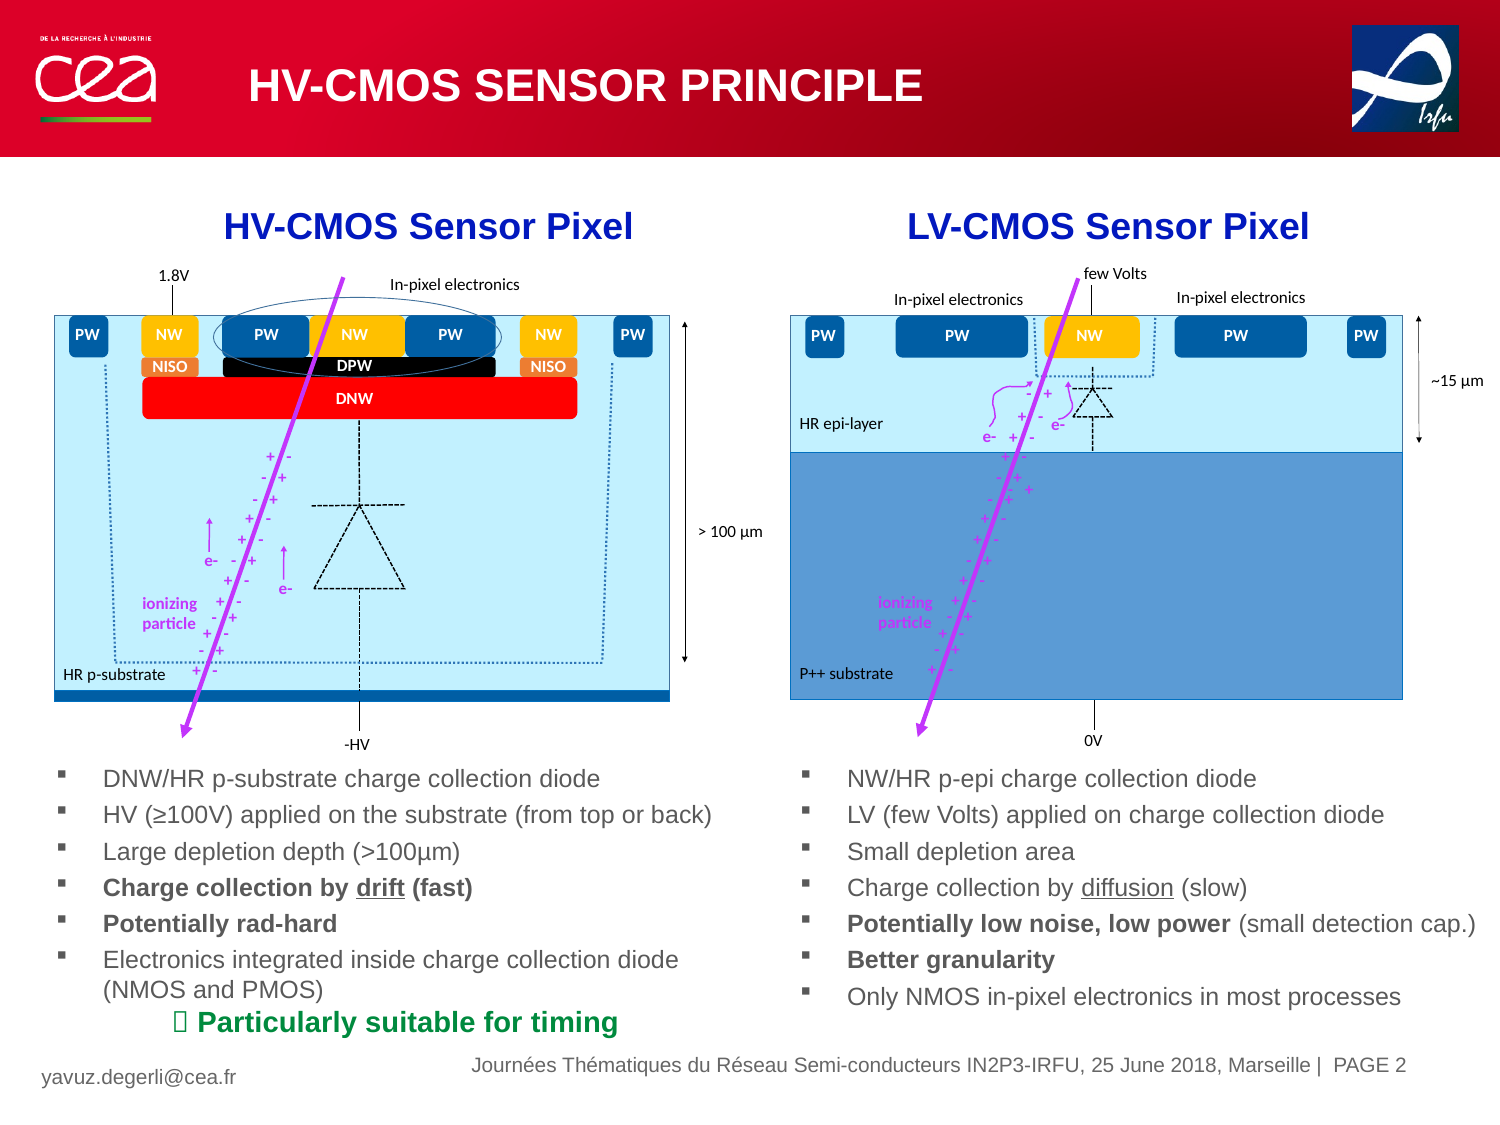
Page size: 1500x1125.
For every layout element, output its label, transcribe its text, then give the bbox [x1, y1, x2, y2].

text_box DNW/HR p-substrate charge collection diode HV (≥100V) applied on the substrate (from top or back) Large depletion depth (>100µm) Charge collection by drift (fast) Potentially rad-hard Electronics integrated inside charge collection diode (NMOS and PMOS) [41, 755, 750, 1078]
picture [1436, 105, 1443, 118]
text_box NW/HR p-epi charge collection diode LV (few Volts) applied on charge collection diode Small depletion area Charge collection by diffusion (slow) Potentially low noise, low power (small detection cap.) Better granularity Only NMOS in-pixel electronics in most processes [785, 766, 1495, 1054]
picture [52, 259, 774, 766]
title HV-CMOS Sensor PRINCIPLE [248, 8, 1436, 158]
text_box LV-CMOS Sensor Pixel [892, 194, 1326, 255]
footer Journées Thématiques du Réseau Semi-conducteurs IN2P3-IRFU, 25 June 2018, Marseille [336, 1034, 1311, 1095]
text_box  Particularly suitable for timing [156, 996, 635, 1046]
slide_number | PAGE 2 [1316, 1034, 1500, 1094]
picture [0, 0, 1500, 157]
picture [789, 258, 1495, 762]
text_box HV-CMOS Sensor Pixel [208, 194, 650, 255]
